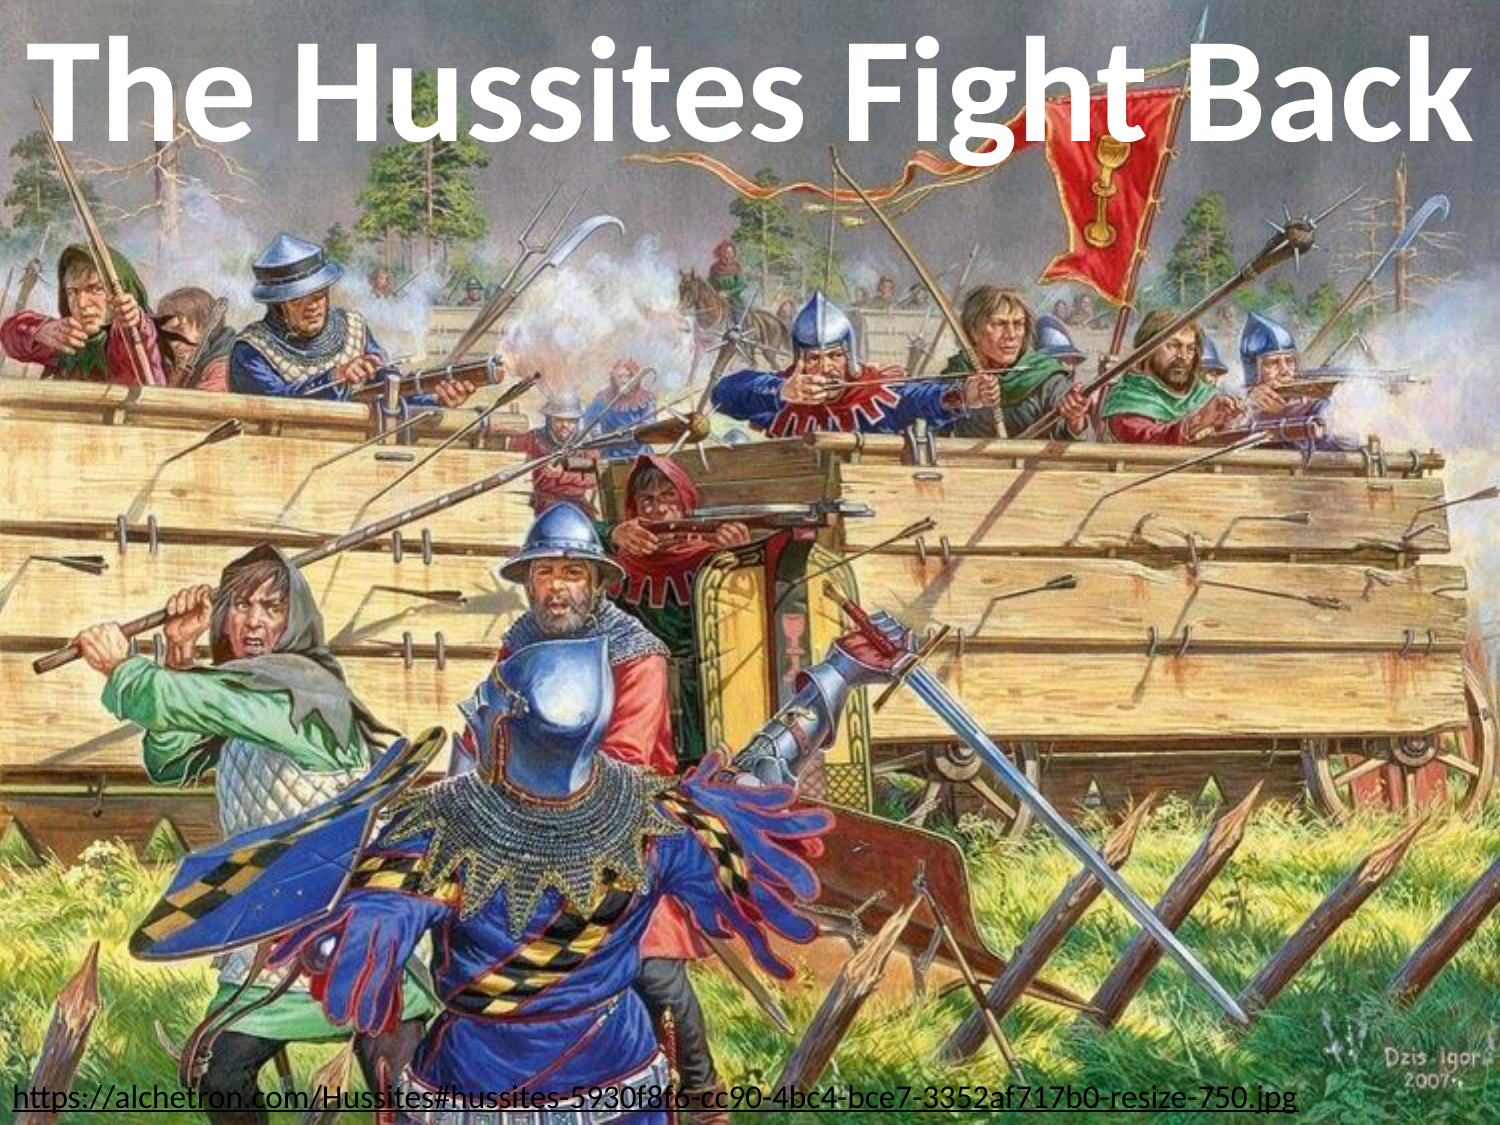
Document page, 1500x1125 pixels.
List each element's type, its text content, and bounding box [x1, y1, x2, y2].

title The Hussites Fight Back [0, 0, 1500, 163]
picture [0, 163, 1500, 1125]
text_box https://alchetron.com/Hussites#hussites-5930f8f6-cc90-4bc4-bce7-3352af717b0-resize-750.jpg [0, 1067, 1480, 1123]
